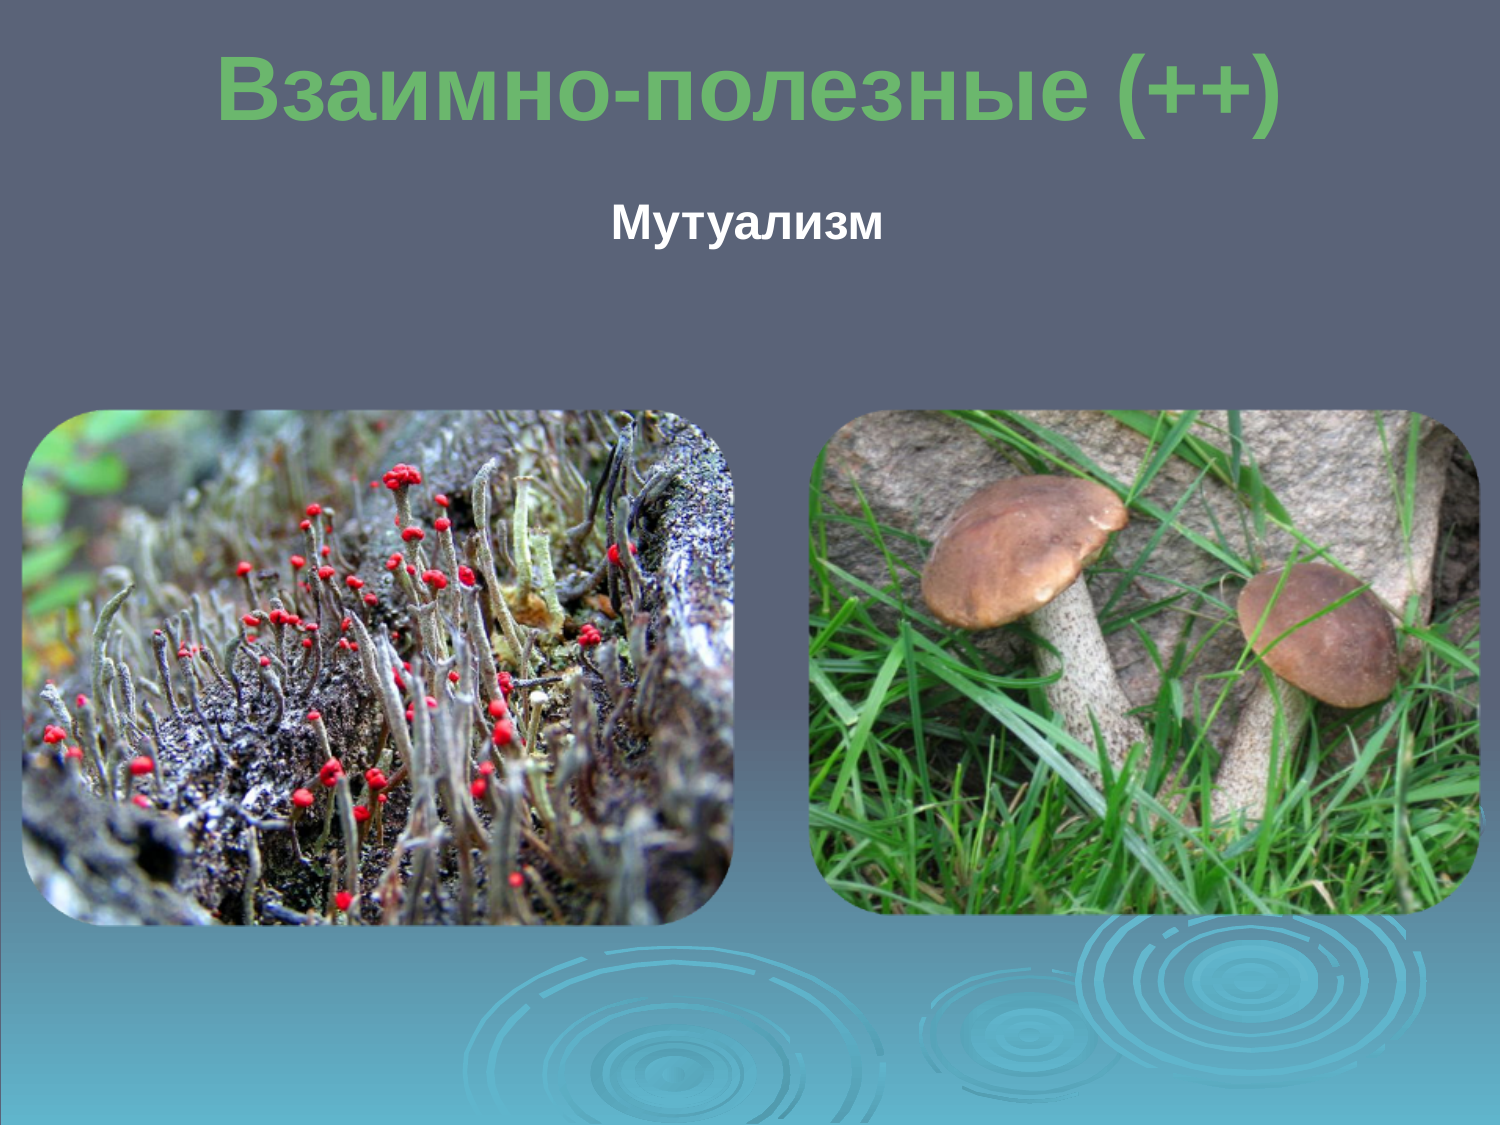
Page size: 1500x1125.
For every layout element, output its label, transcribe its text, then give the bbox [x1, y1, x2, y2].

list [21, 408, 735, 928]
list Мутуализм [70, 152, 1426, 258]
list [807, 408, 1482, 916]
title Взаимно-полезные (++) [74, 44, 1426, 152]
